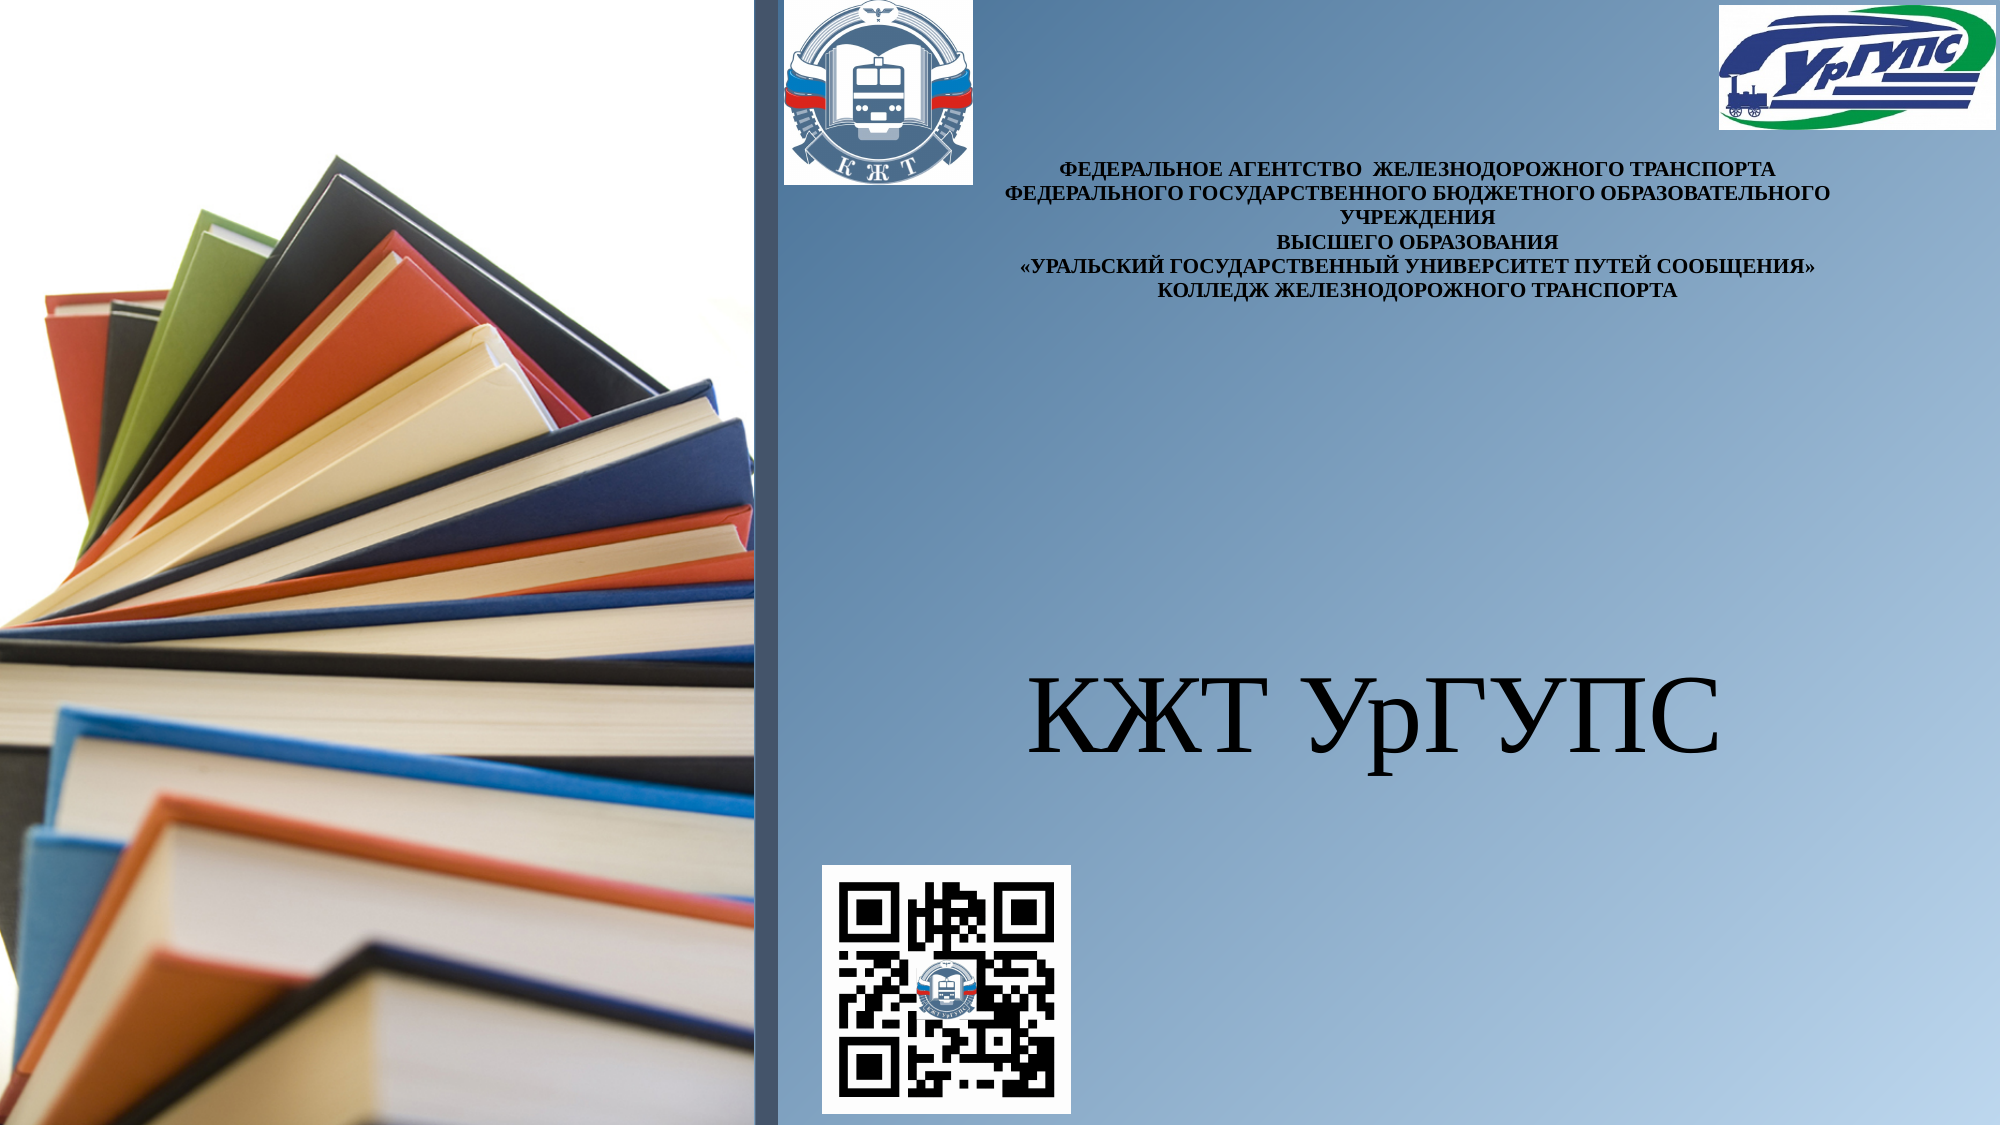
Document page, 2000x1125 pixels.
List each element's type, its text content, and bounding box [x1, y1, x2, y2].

picture [1719, 5, 1996, 130]
picture [784, 0, 973, 185]
picture [822, 865, 1071, 1114]
picture [0, 0, 754, 1125]
title КЖТ УрГУПС [800, 245, 1951, 787]
subtitle ФЕДЕРАЛЬНОЕ АГЕНТСТВО ЖЕЛЕЗНОДОРОЖНОГО ТРАНСПОРТА ФЕДЕРАЛЬНОГО ГОСУДАРСТВЕННОГО БЮДЖЕТНОГО ОБРАЗОВАТЕЛЬНОГО УЧРЕЖДЕНИЯ ВЫСШЕГО ОБРАЗОВАНИЯ «УРАЛЬСКИЙ ГОСУДАРСТВЕННЫЙ УНИВЕРСИТЕТ ПУТЕЙ СООБЩЕНИЯ» КОЛЛЕДЖ ЖЕЛЕЗНОДОРОЖНОГО ТРАНСПОРТА [980, 147, 1855, 340]
